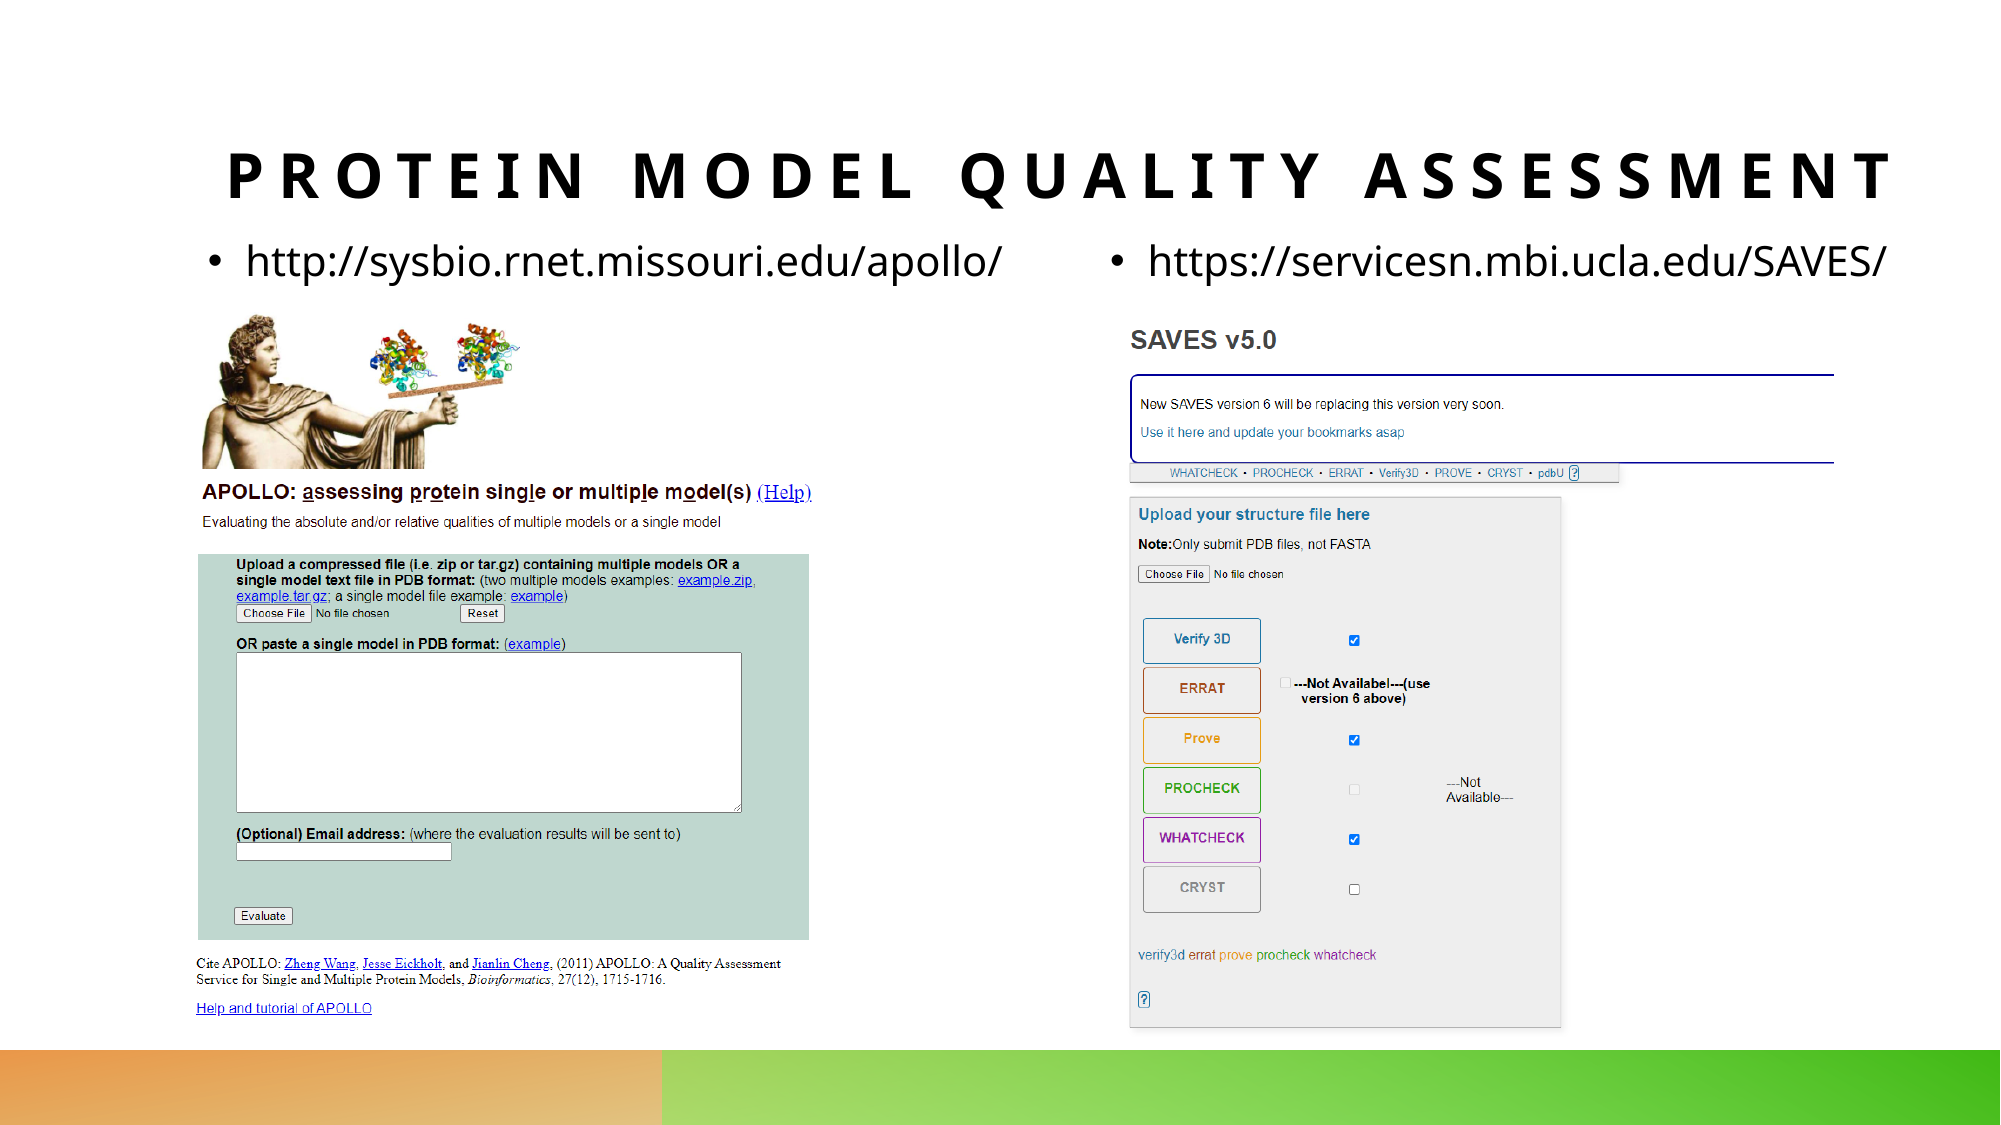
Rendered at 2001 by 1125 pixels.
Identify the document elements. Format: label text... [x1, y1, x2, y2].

picture [189, 302, 835, 1026]
title Protein Model Quality Assessment [225, 63, 1905, 211]
picture [1113, 313, 1834, 1037]
list http://sysbio.rnet.missouri.edu/apollo/ [207, 225, 1039, 303]
text_box https://servicesn.mbi.ucla.edu/SAVES/ [1109, 225, 1920, 303]
